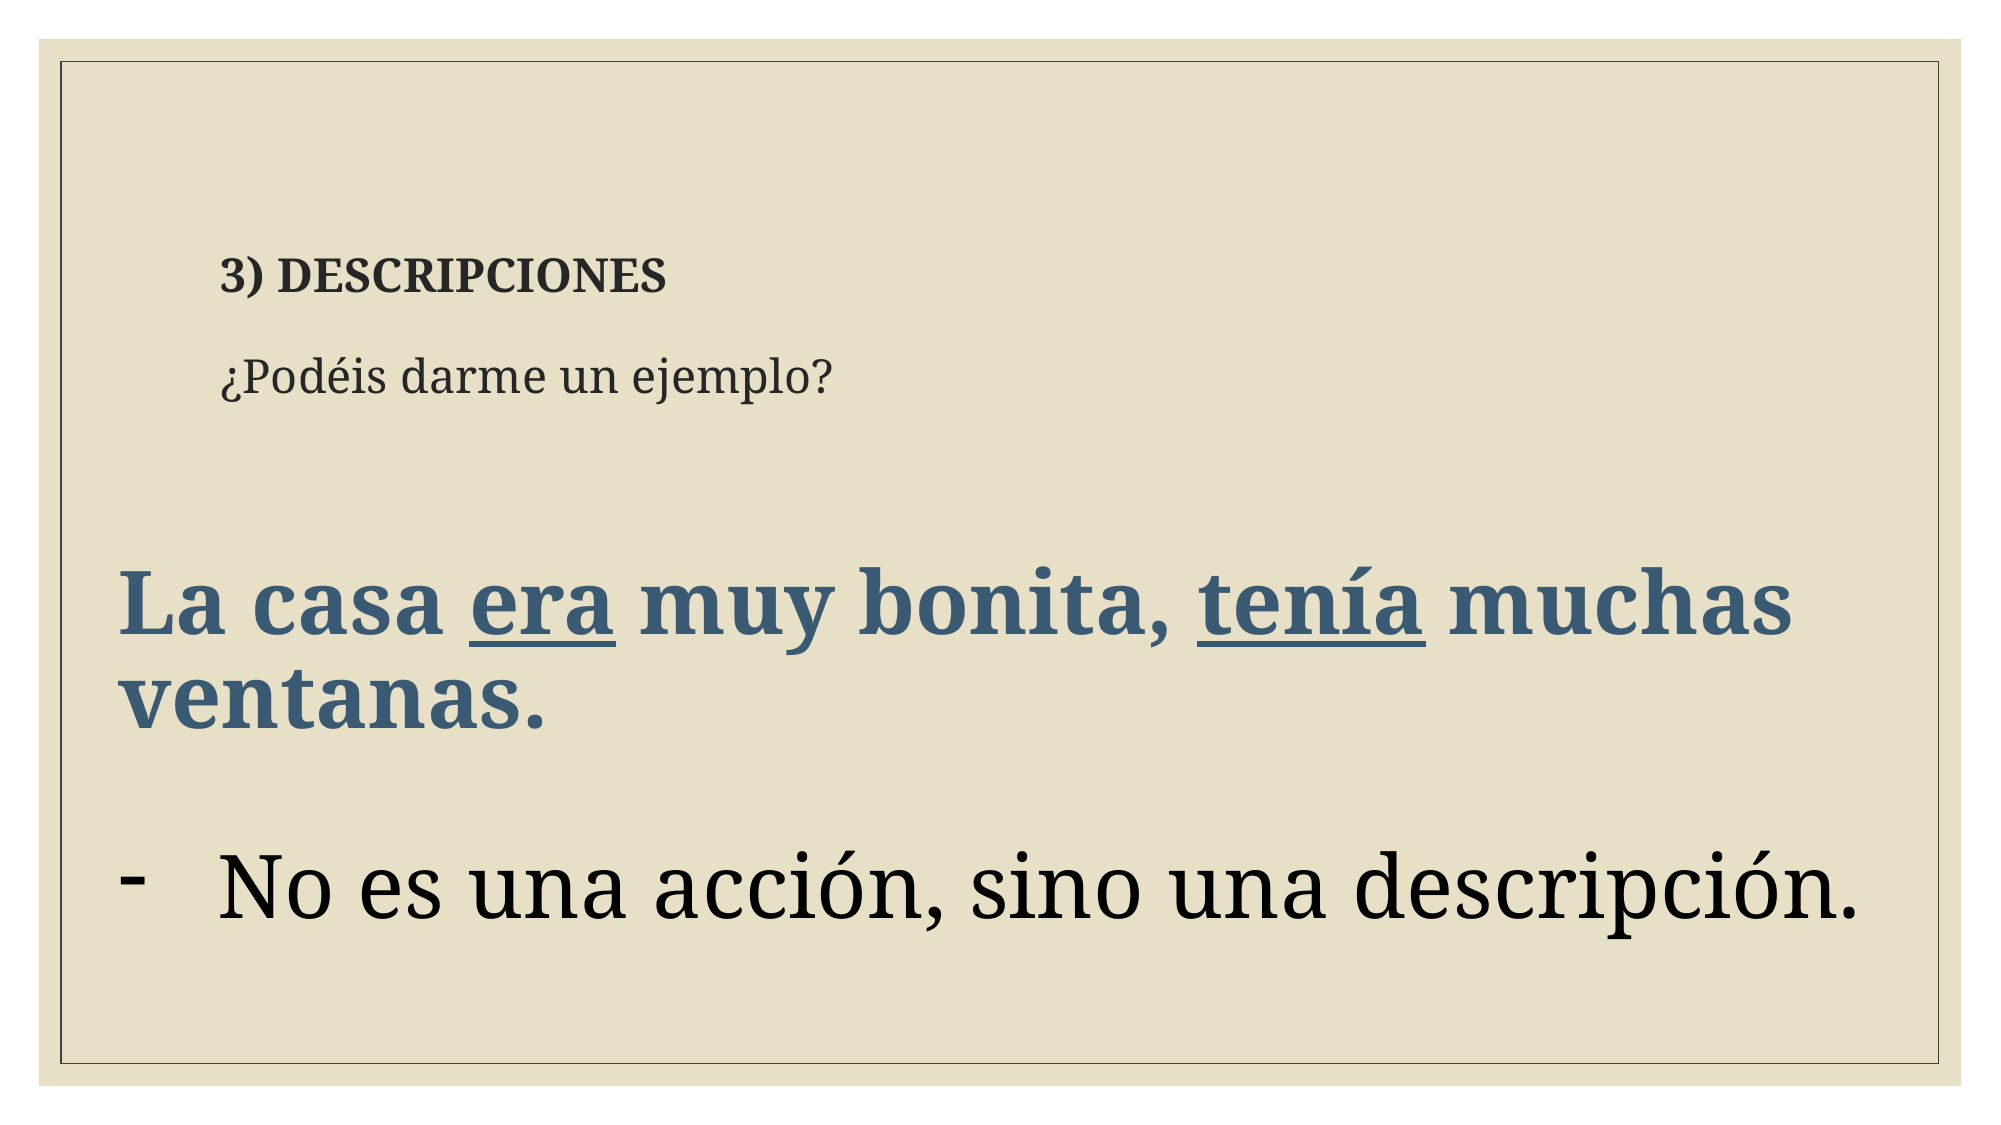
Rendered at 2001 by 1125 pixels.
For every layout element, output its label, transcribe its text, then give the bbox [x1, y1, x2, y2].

text_box La casa era muy bonita, tenía muchas ventanas. No es una acción, sino una descripción. [103, 550, 1911, 975]
title 3) DESCRIPCIONES ¿Podéis darme un ejemplo? [205, 243, 1856, 469]
